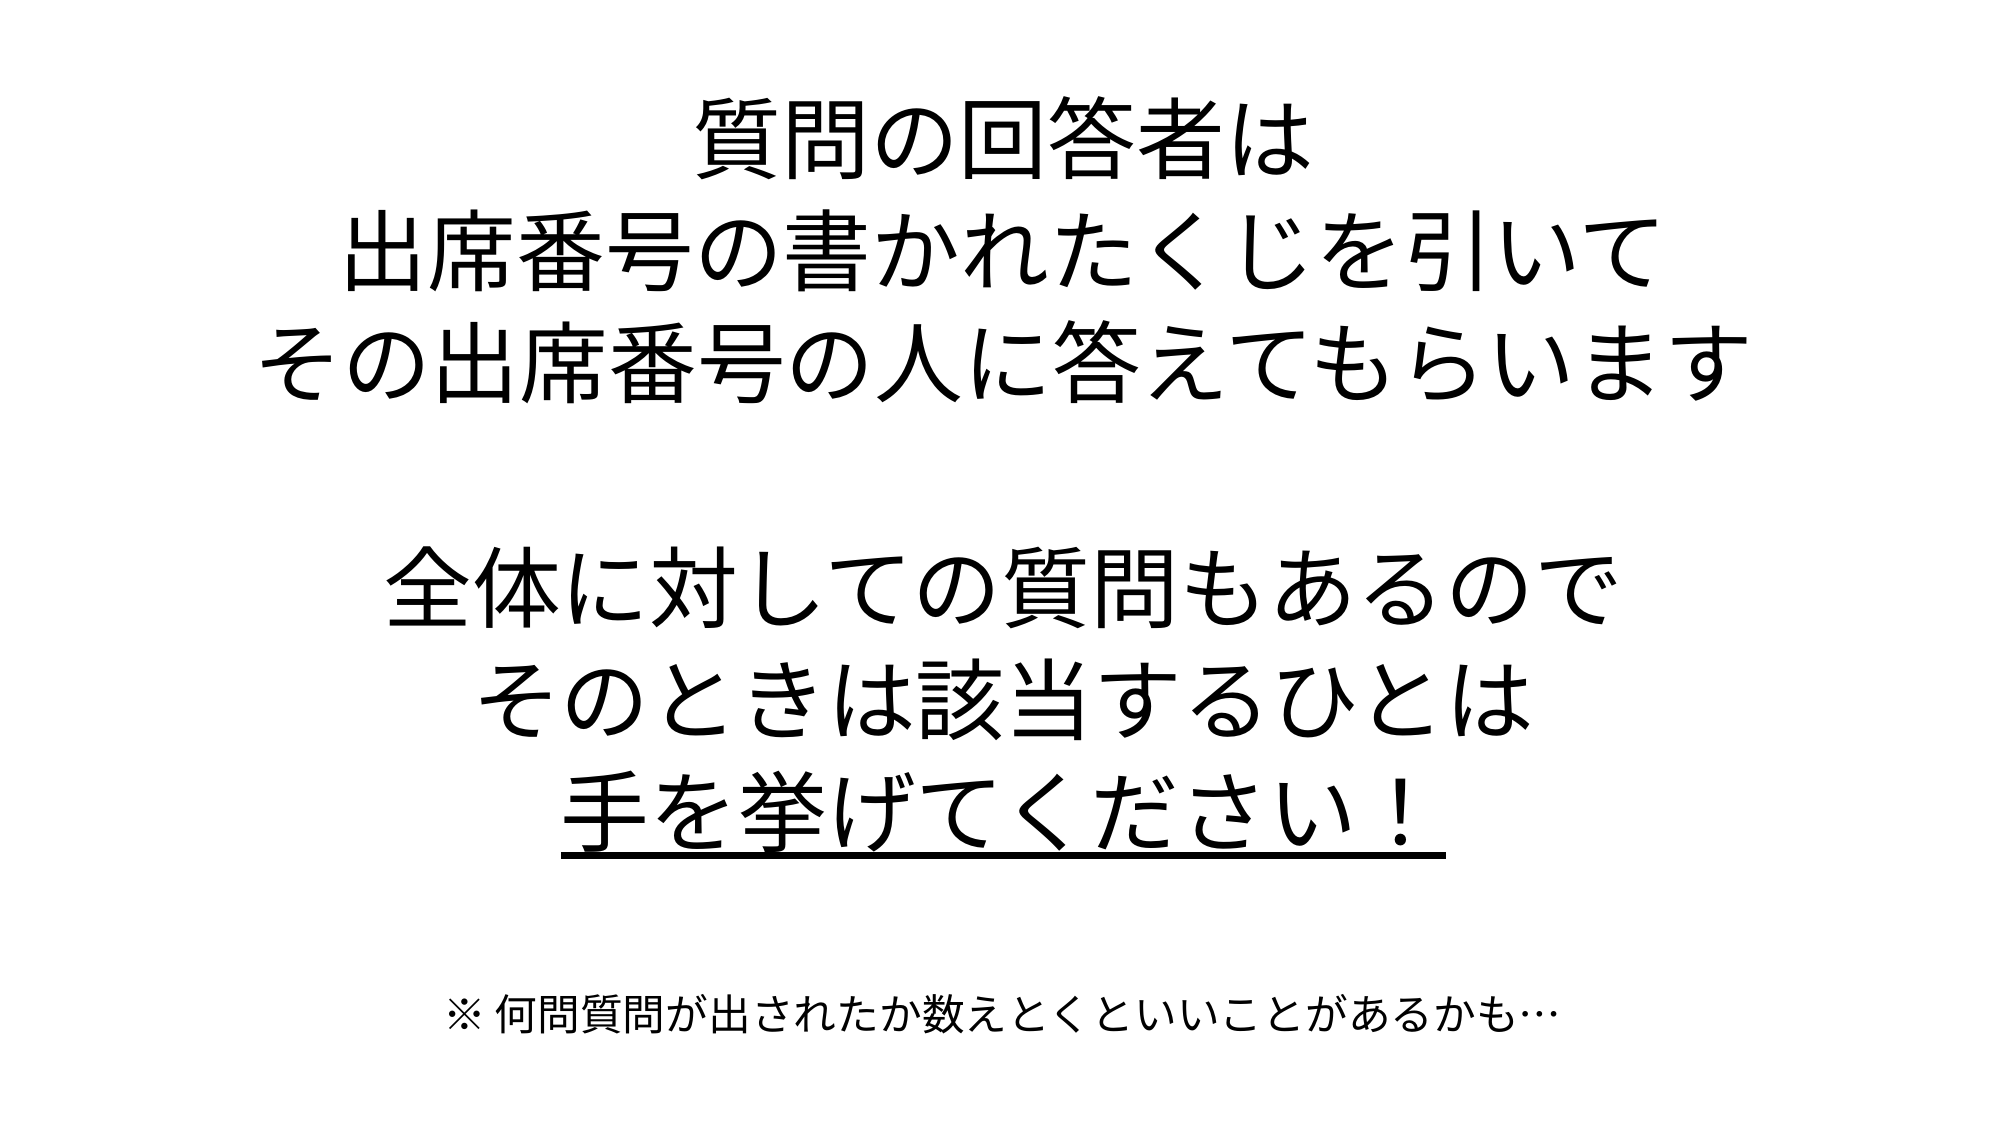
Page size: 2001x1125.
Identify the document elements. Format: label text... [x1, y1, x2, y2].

list 質問の回答者は 出席番号の書かれたくじを引いて その出席番号の人に答えてもらいます 全体に対しての質問もあるので そのときは該当するひとは 手を挙げてください！ ※何問質問が出されたか数えとくといいことがあるかも… [23, 87, 1983, 1057]
